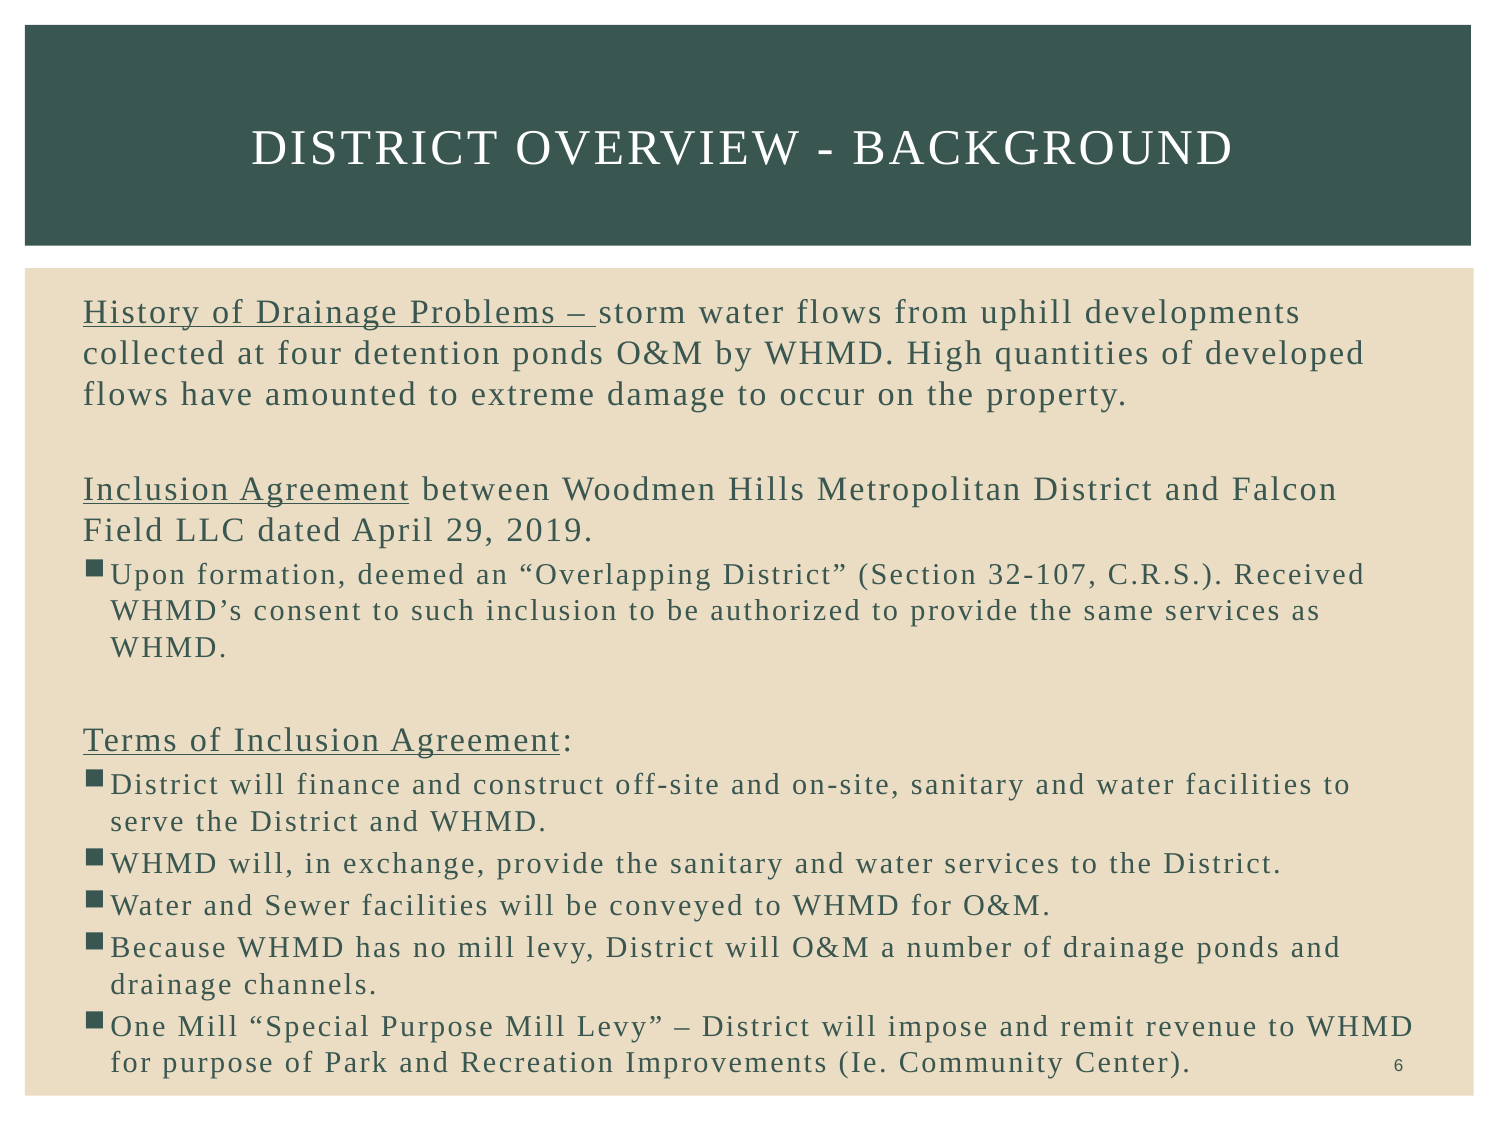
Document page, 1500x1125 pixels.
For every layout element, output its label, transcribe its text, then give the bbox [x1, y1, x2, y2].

list History of Drainage Problems – storm water flows from uphill developments collected at four detention ponds O&M by WHMD. High quantities of developed flows have amounted to extreme damage to occur on the property. Inclusion Agreement between Woodmen Hills Metropolitan District and Falcon Field LLC dated April 29, 2019. Upon formation, deemed an “Overlapping District” (Section 32-107, C.R.S.). Received WHMD’s consent to such inclusion to be authorized to provide the same services as WHMD. Terms of Inclusion Agreement: District will finance and construct off-site and on-site, sanitary and water facilities to serve the District and WHMD. WHMD will, in exchange, provide the sanitary and water services to the District. Water and Sewer facilities will be conveyed to WHMD for O&M. Because WHMD has no mill levy, District will O&M a number of drainage ponds and drainage channels. One Mill “Special Purpose Mill Levy” – District will impose and remit revenue to WHMD for purpose of Park and Recreation Improvements (Ie. Community Center). [62, 282, 1442, 1088]
title District overview - BACKGROUND [62, 58, 1438, 232]
slide_number 6 [1349, 1041, 1448, 1089]
